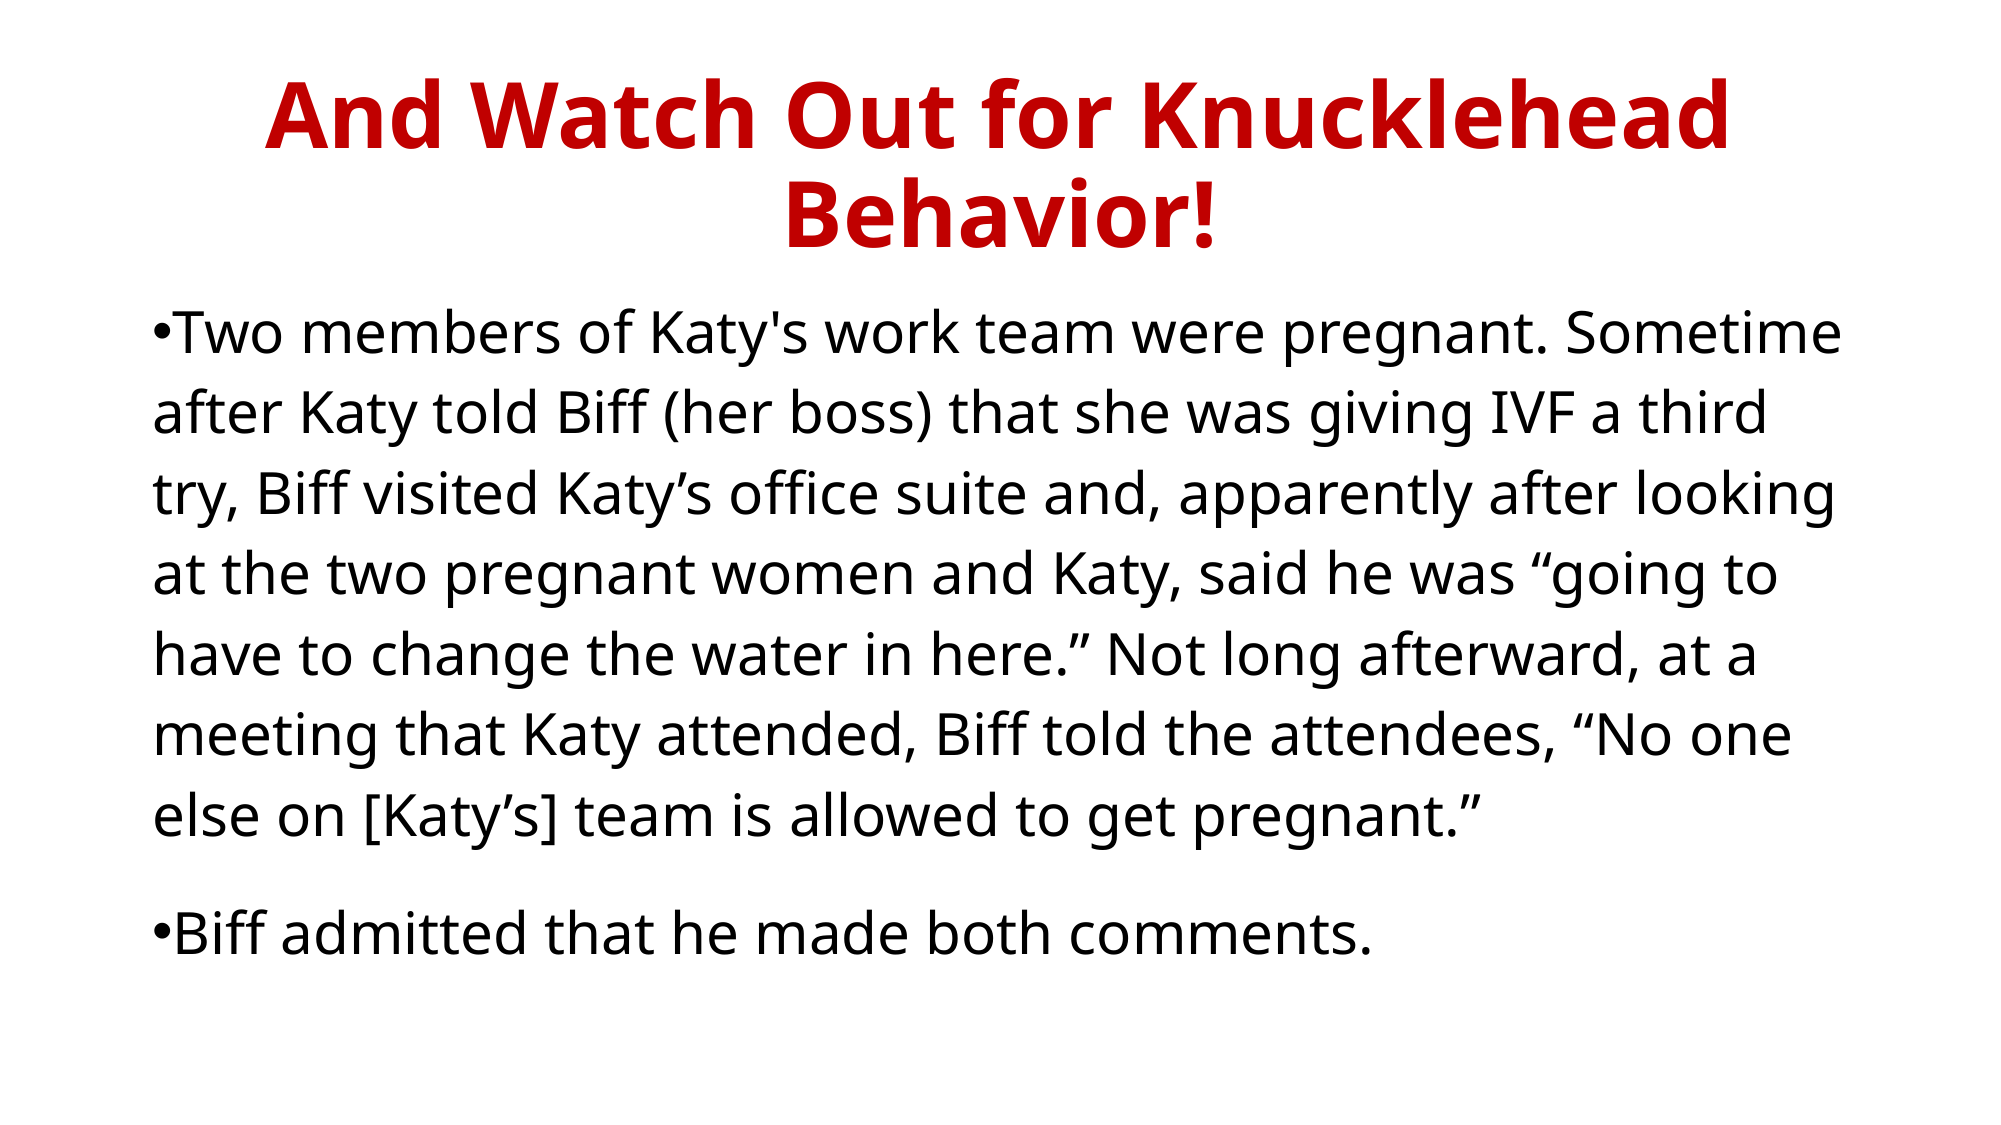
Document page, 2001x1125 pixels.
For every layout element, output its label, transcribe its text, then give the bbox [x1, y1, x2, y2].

list Two members of Katy's work team were pregnant. Sometime after Katy told Biff (her boss) that she was giving IVF a third try, Biff visited Katy’s office suite and, apparently after looking at the two pregnant women and Katy, said he was “going to have to change the water in here.” Not long afterward, at a meeting that Katy attended, Biff told the attendees, “No one else on [Katy’s] team is allowed to get pregnant.” Biff admitted that he made both comments. [137, 277, 1863, 1014]
title And Watch Out for Knucklehead Behavior! [137, 59, 1863, 277]
